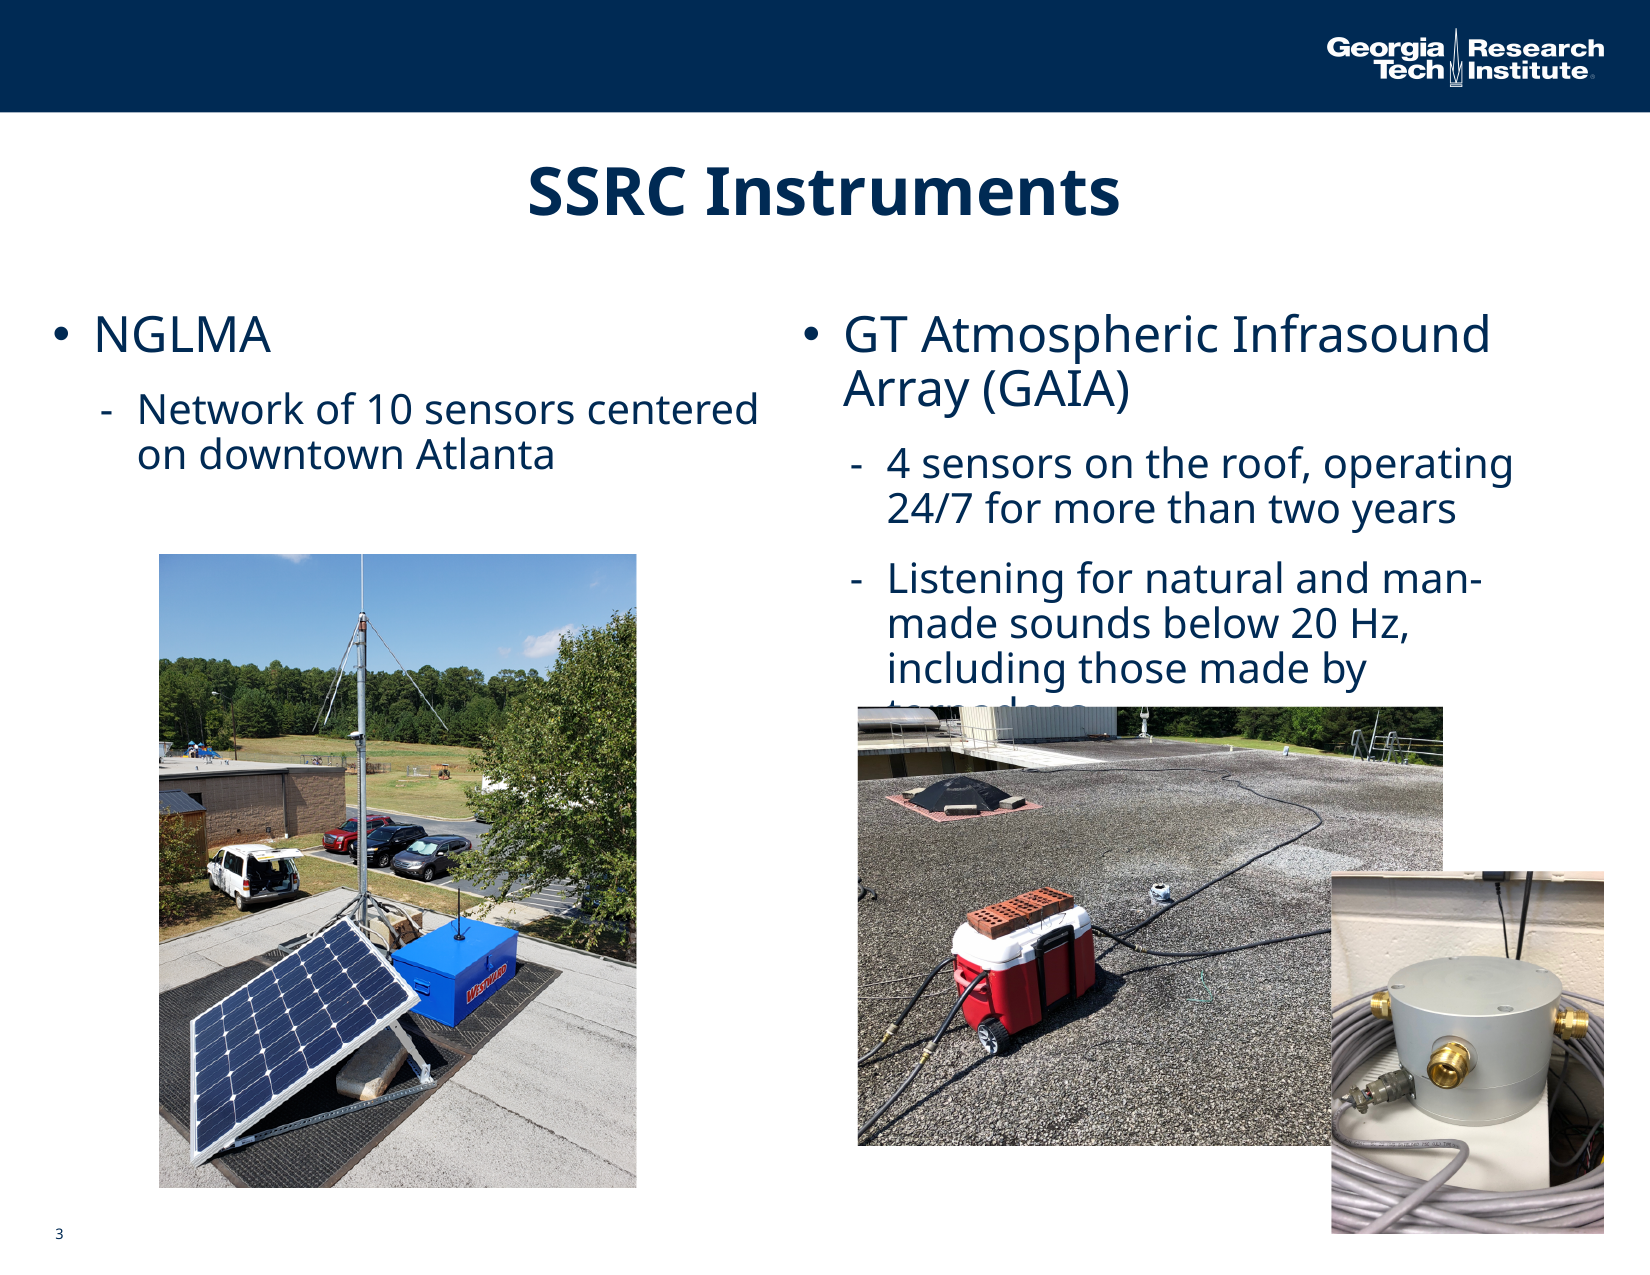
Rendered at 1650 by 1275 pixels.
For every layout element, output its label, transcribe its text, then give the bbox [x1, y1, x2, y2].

picture [856, 706, 1649, 1233]
picture [1327, 28, 1604, 87]
title SSRC Instruments [37, 150, 1613, 302]
list NGLMA Network of 10 sensors centered on downtown Atlanta [37, 301, 787, 1111]
list GT Atmospheric Infrasound Array (GAIA) 4 sensors on the roof, operating 24/7 for more than two years Listening for natural and man-made sounds below 20 Hz, including those made by tornadoes [787, 301, 1594, 1111]
picture [159, 554, 637, 1188]
